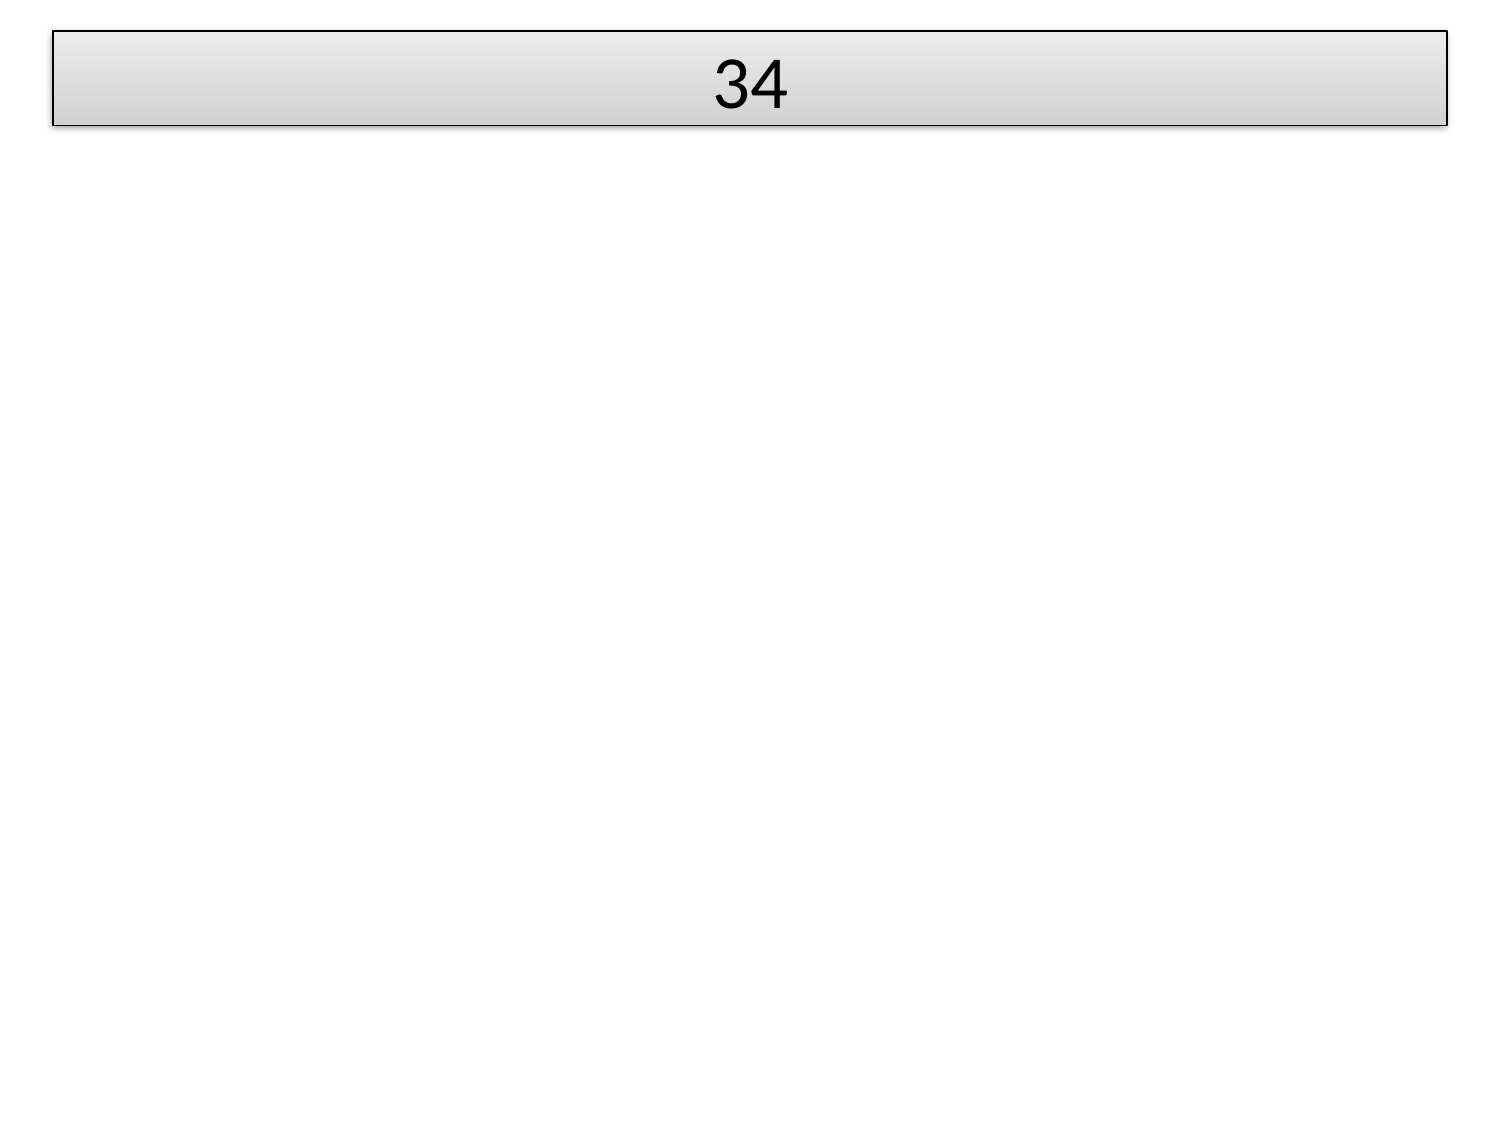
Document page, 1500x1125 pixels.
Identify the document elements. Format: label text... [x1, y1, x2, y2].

text_box 34 [52, 30, 1448, 126]
